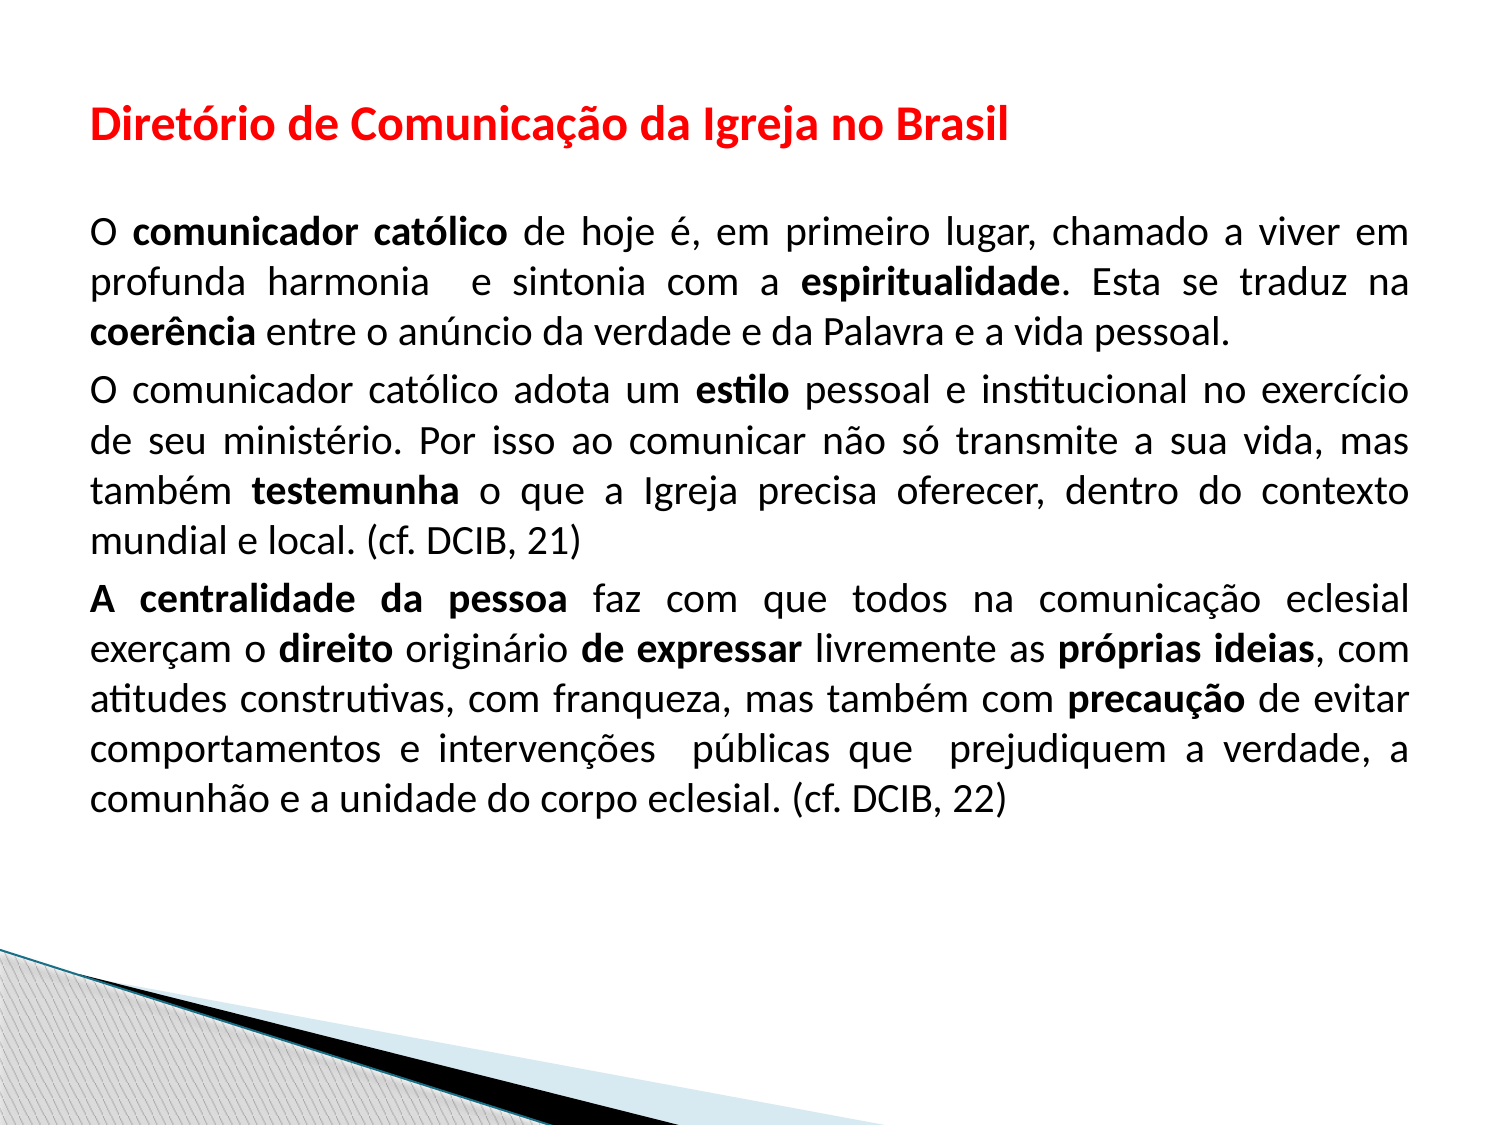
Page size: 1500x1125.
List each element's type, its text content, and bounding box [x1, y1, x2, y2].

title Diretório de Comunicação da Igreja no Brasil [75, 45, 1425, 197]
list O comunicador católico de hoje é, em primeiro lugar, chamado a viver em profunda harmonia e sintonia com a espiritualidade. Esta se traduz na coerência entre o anúncio da verdade e da Palavra e a vida pessoal. O comunicador católico adota um estilo pessoal e institucional no exercício de seu ministério. Por isso ao comunicar não só transmite a sua vida, mas também testemunha o que a Igreja precisa oferecer, dentro do contexto mundial e local. (cf. DCIB, 21) A centralidade da pessoa faz com que todos na comunicação eclesial exerçam o direito originário de expressar livremente as próprias ideias, com atitudes construtivas, com franqueza, mas também com precaução de evitar comportamentos e intervenções públicas que prejudiquem a verdade, a comunhão e a unidade do corpo eclesial. (cf. DCIB, 22) [75, 197, 1425, 1071]
